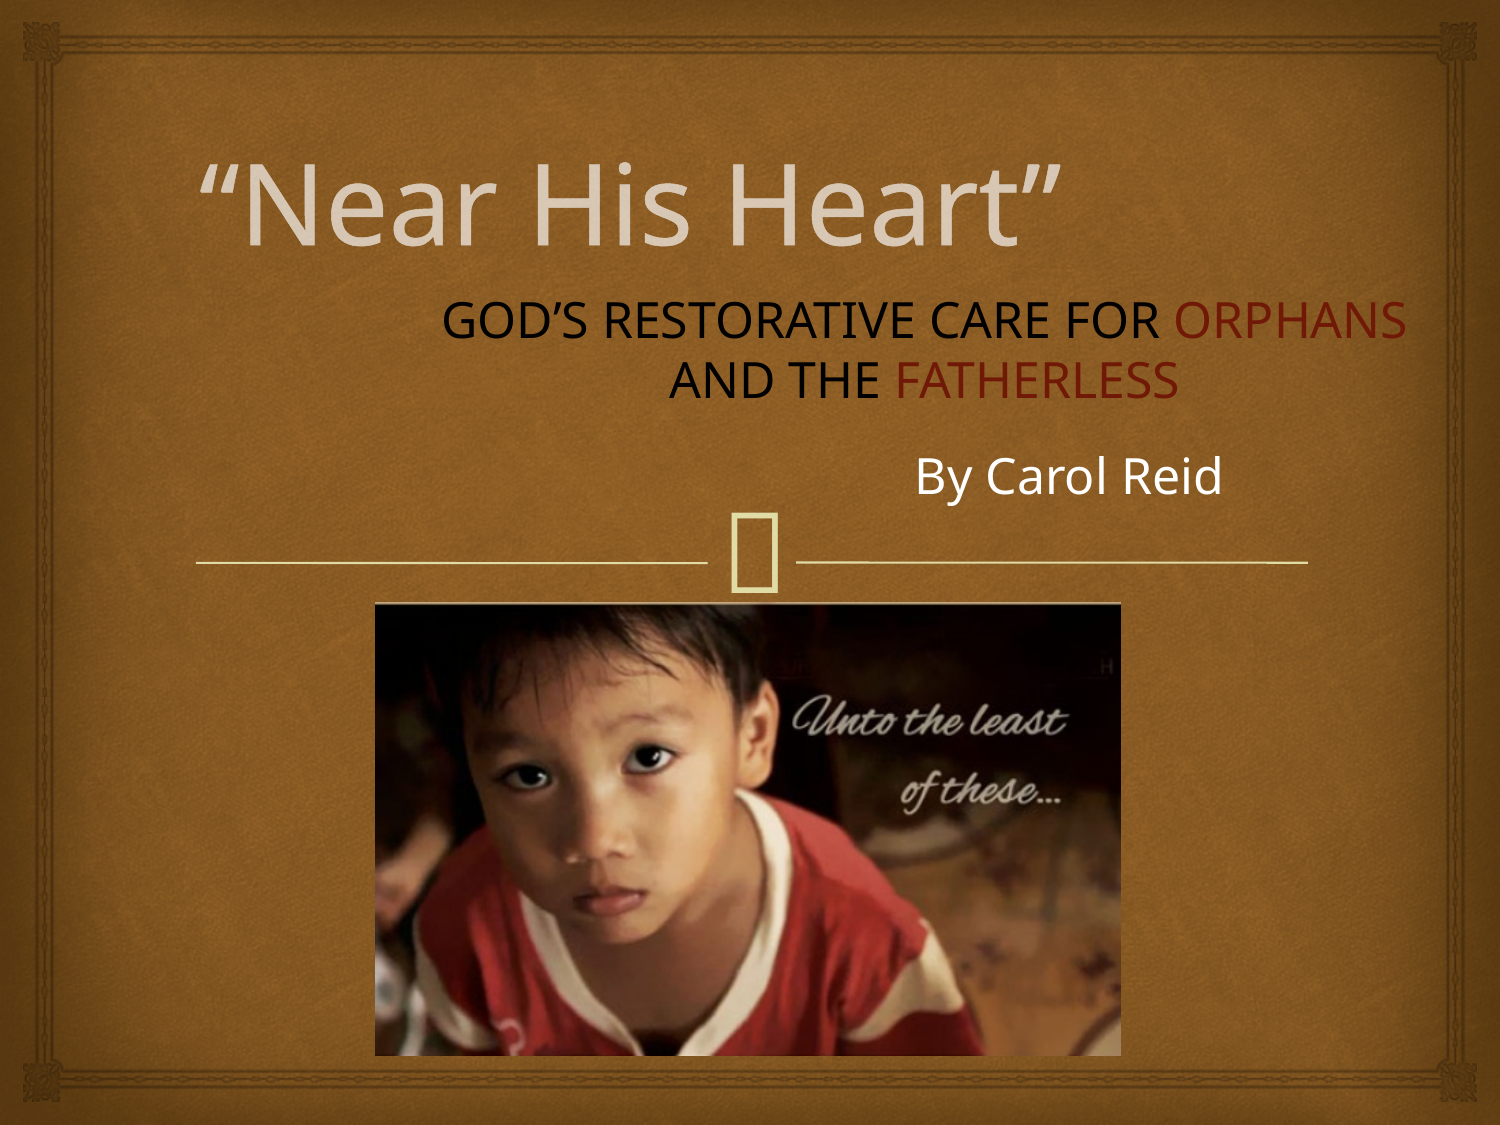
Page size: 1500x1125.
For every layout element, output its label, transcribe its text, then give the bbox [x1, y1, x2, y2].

subtitle God’s Restorative Care for Orphans and the Fatherless [399, 280, 1450, 450]
picture [0, 0, 1500, 1125]
title “Near His Heart” [75, 75, 1187, 275]
text_box By Carol Reid [899, 437, 1288, 513]
